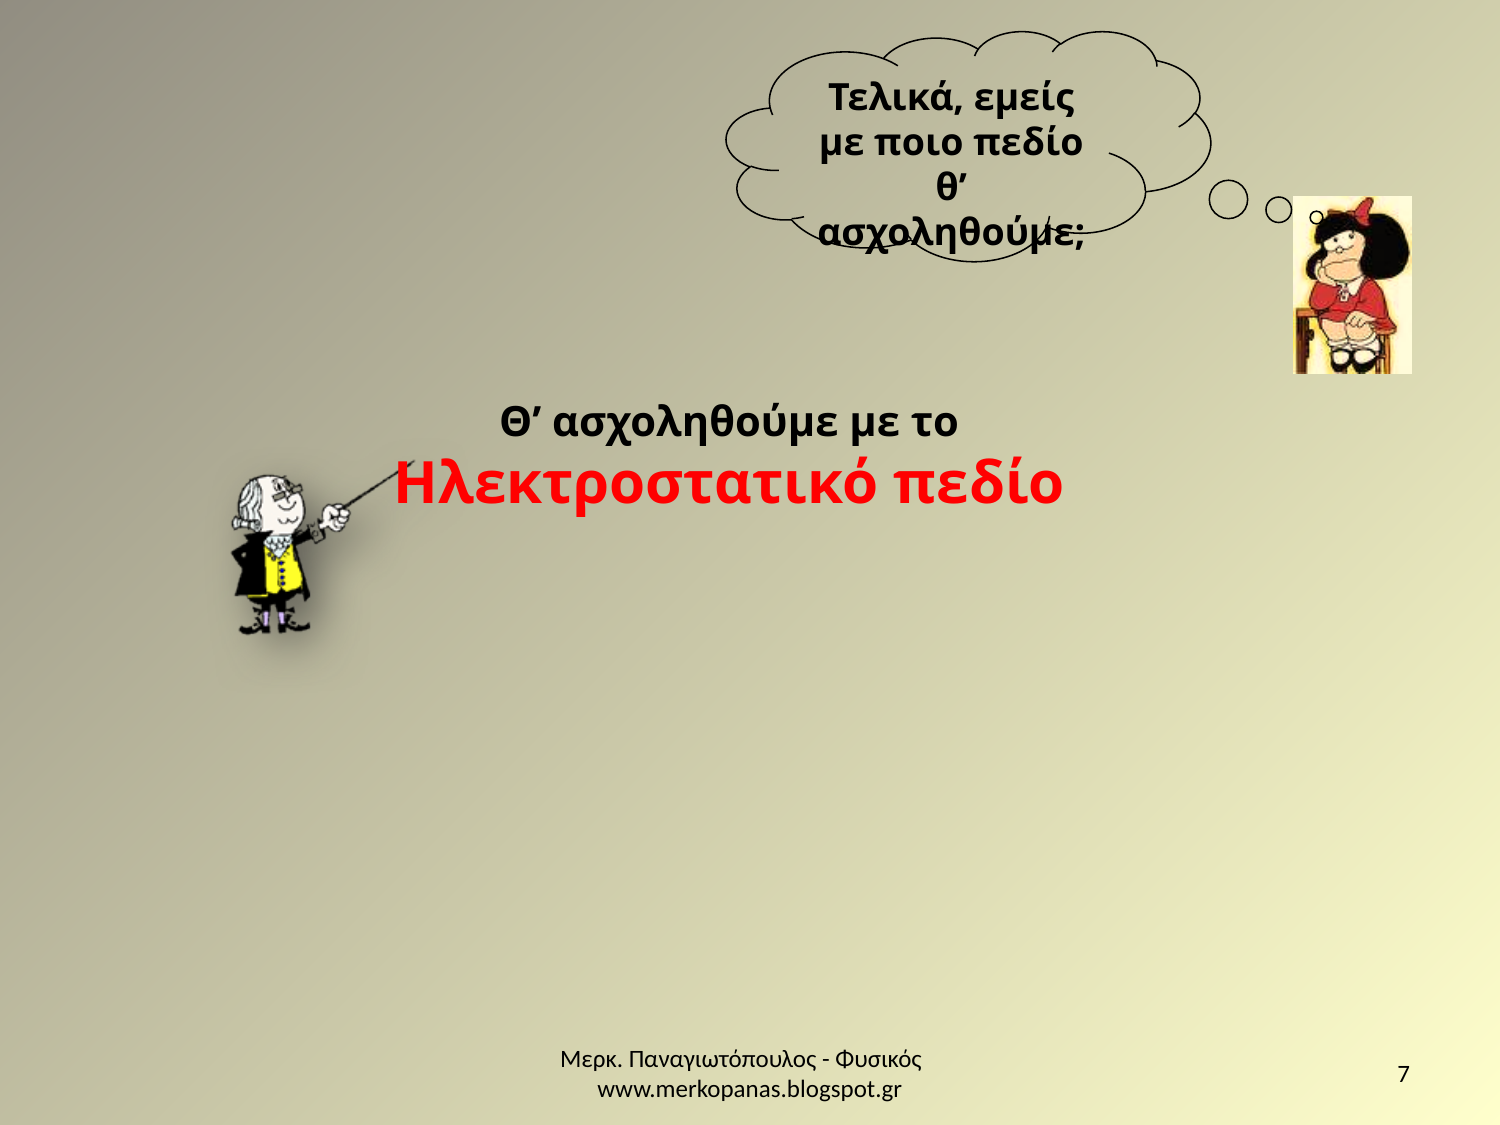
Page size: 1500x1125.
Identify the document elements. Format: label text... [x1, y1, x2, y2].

slide_number 7 [1074, 1042, 1425, 1103]
picture [218, 455, 419, 647]
text_box Τελικά, εμείς με ποιο πεδίο θ’ ασχοληθούμε; [1209, 180, 1248, 219]
text_box Θ’ ασχοληθούμε με το Ηλεκτροστατικό πεδίο [365, 387, 1093, 522]
text_box Τελικά, εμείς με ποιο πεδίο θ’ ασχοληθούμε; [725, 31, 1211, 262]
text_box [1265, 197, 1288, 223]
picture [1293, 196, 1412, 374]
footer Μερκ. Παναγιωτόπουλος - Φυσικός www.merkopanas.blogspot.gr [512, 1042, 988, 1103]
